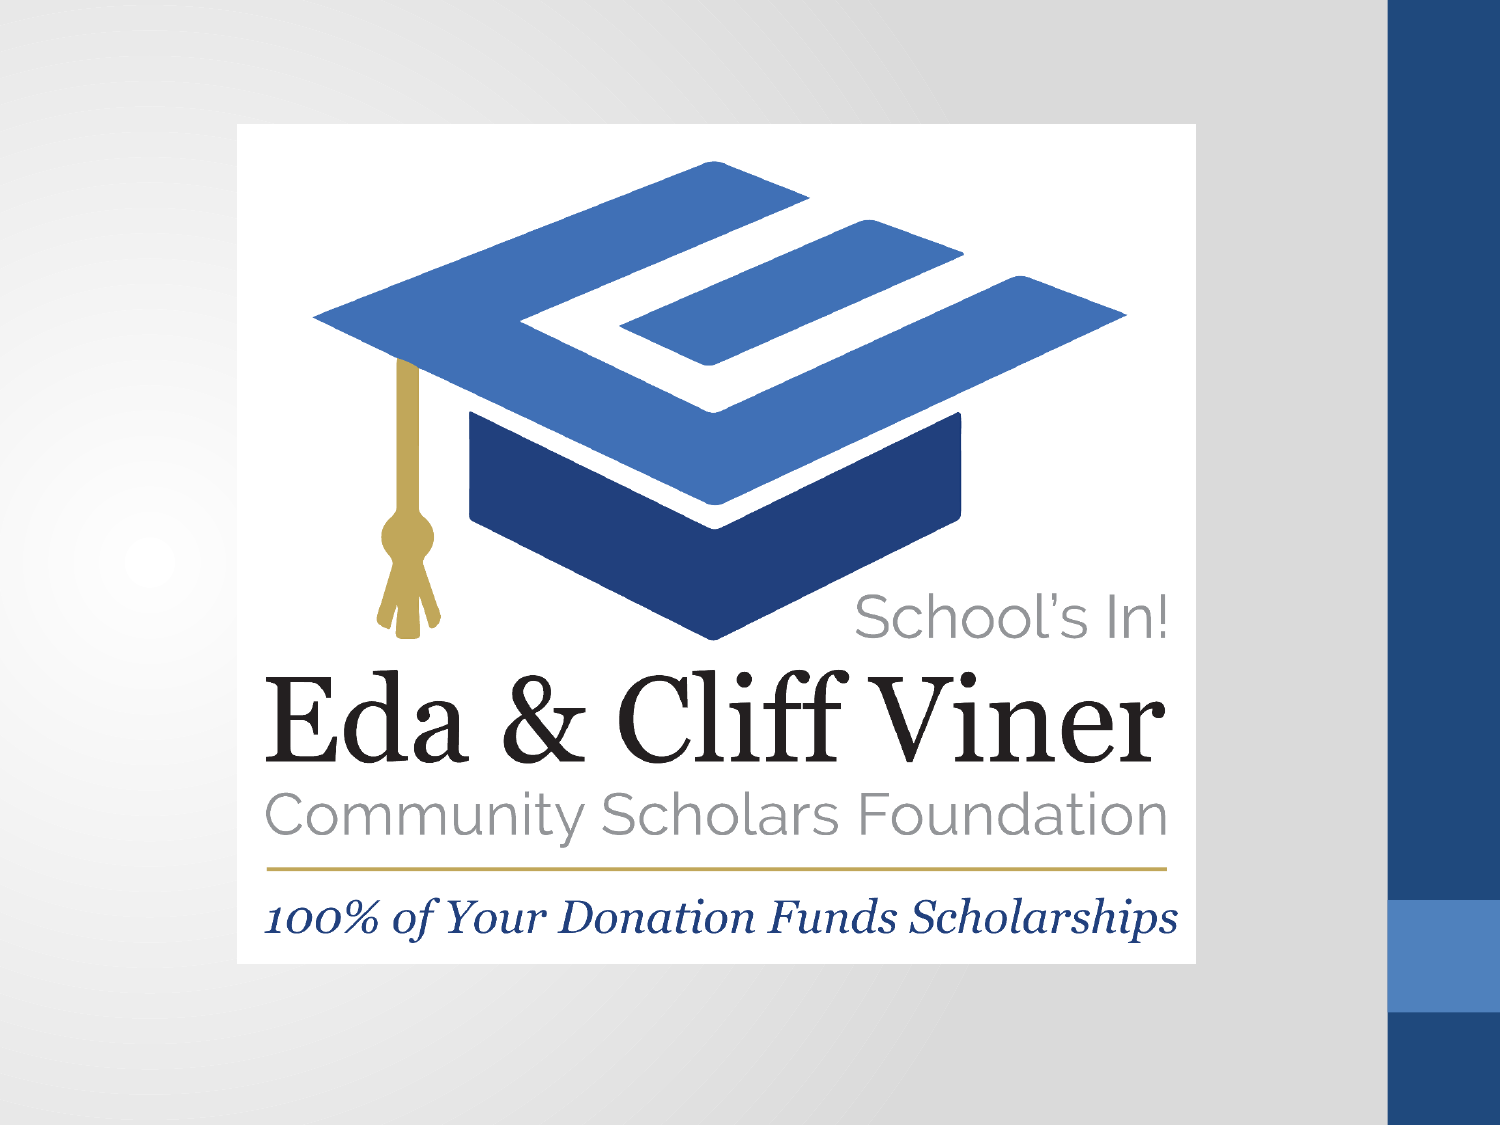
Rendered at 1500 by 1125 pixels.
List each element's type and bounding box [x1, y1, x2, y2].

picture [236, 124, 1196, 964]
